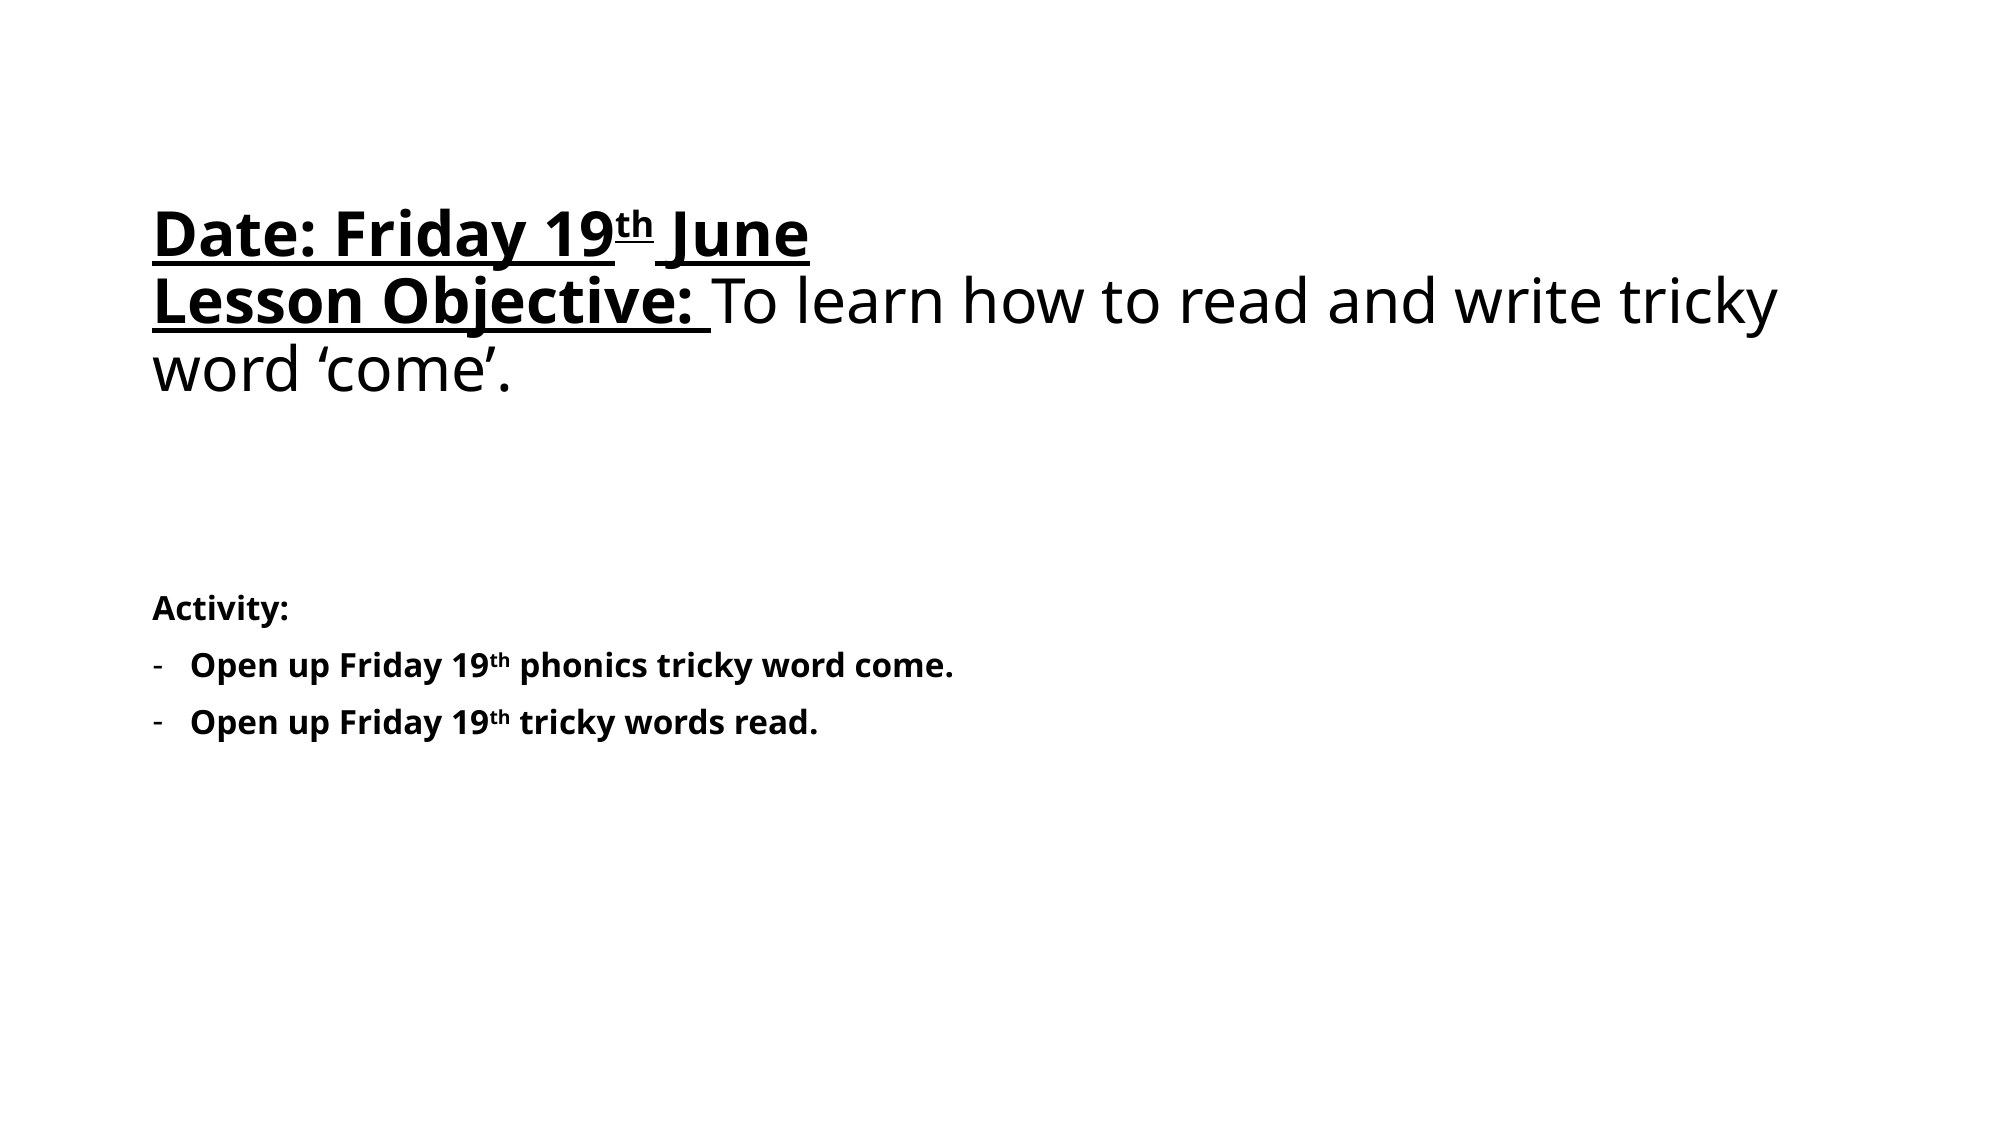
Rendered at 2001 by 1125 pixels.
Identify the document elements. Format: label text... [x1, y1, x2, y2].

title Date: Friday 19th June Lesson Objective: To learn how to read and write tricky word ‘come’. [137, 194, 1863, 413]
list Activity: Open up Friday 19th phonics tricky word come. Open up Friday 19th tricky words read. [137, 584, 1863, 1014]
